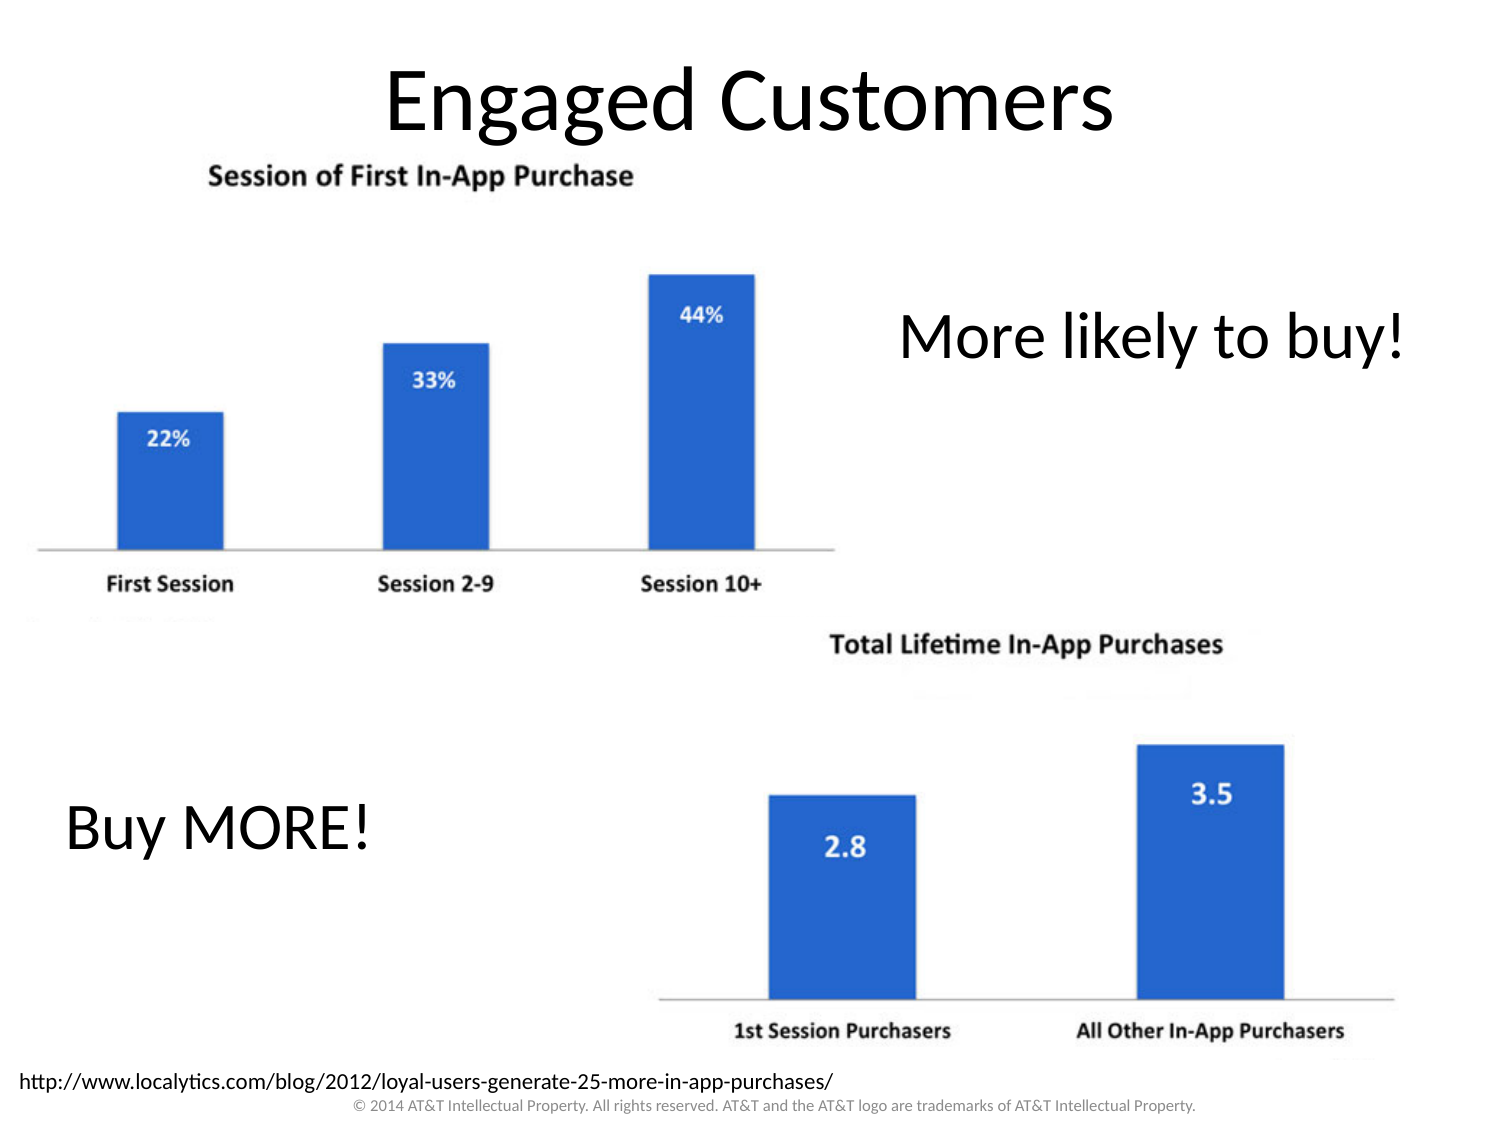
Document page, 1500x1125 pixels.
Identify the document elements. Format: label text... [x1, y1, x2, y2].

list More likely to buy! [961, 283, 1497, 489]
text_box http://www.localytics.com/blog/2012/loyal-users-generate-25-more-in-app-purchases/ [4, 1059, 1500, 1102]
picture [0, 150, 1500, 1060]
text_box Buy MORE! [49, 774, 633, 980]
title Engaged Customers [75, 0, 1425, 188]
footer © 2014 AT&T Intellectual Property. All rights reserved. AT&T and the AT&T logo are trademarks of AT&T Intellectual Property. [50, 1074, 1500, 1125]
